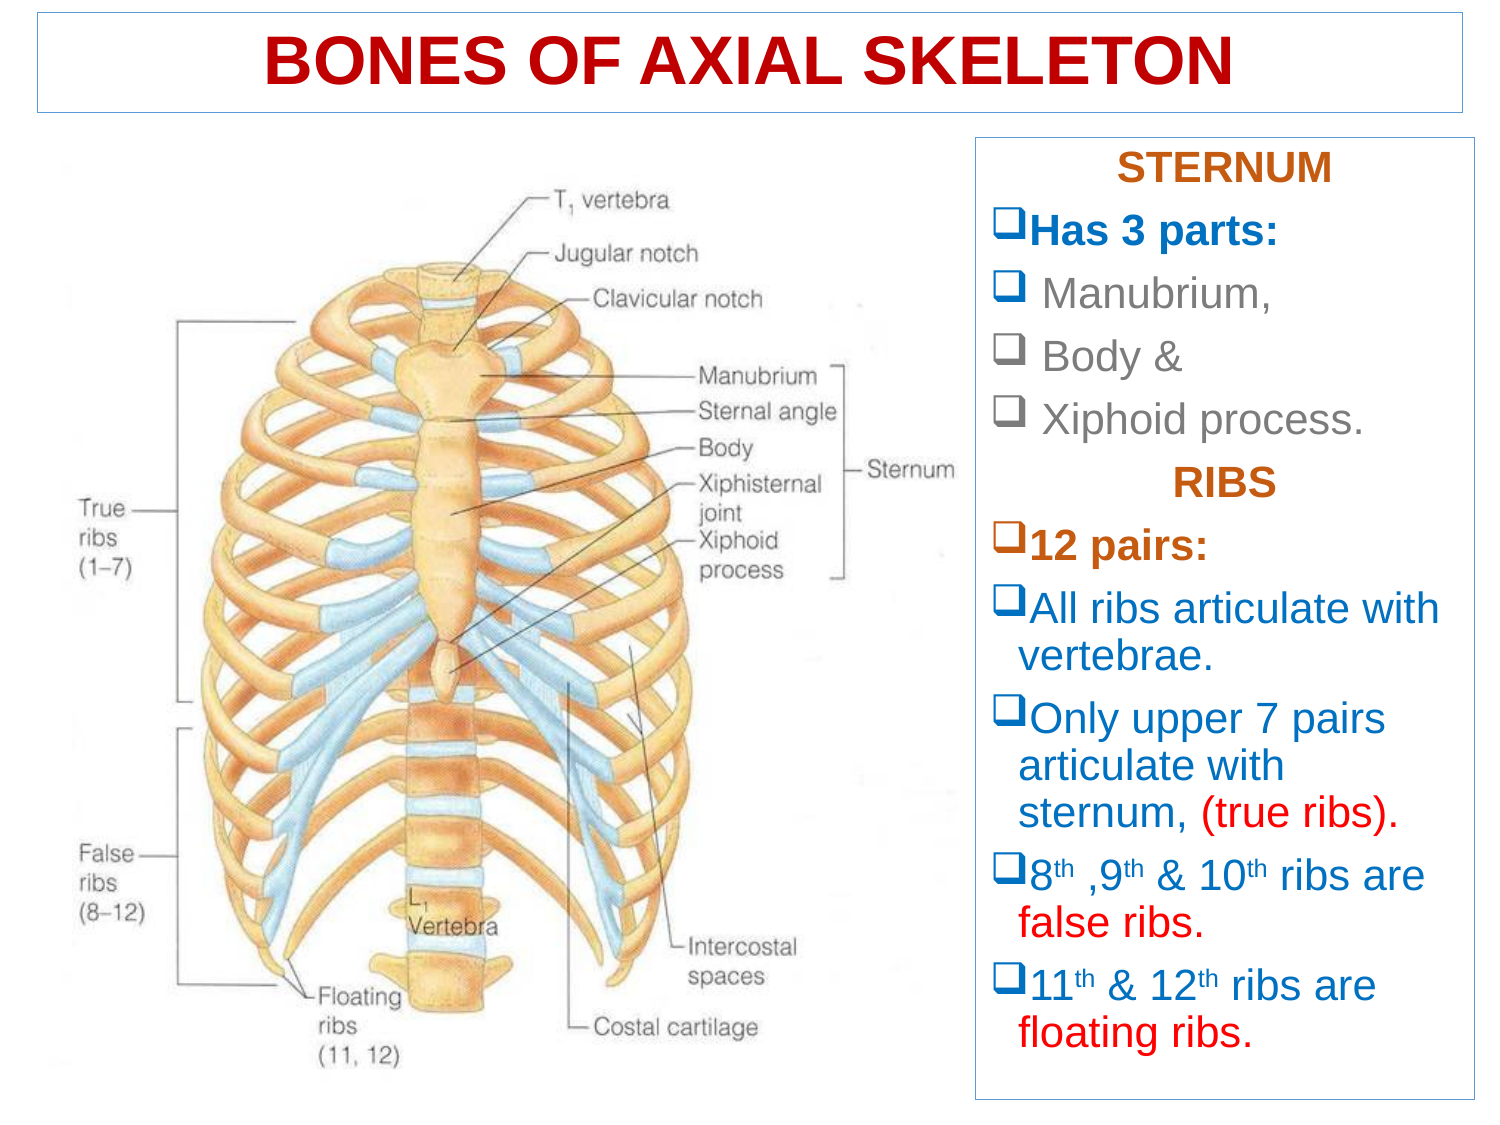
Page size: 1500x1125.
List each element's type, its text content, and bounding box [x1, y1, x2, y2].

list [37, 162, 963, 1100]
title BONES OF AXIAL SKELETON [37, 12, 1463, 113]
list STERNUM Has 3 parts: Manubrium, Body & Xiphoid process. RIBS 12 pairs: All ribs articulate with vertebrae. Only upper 7 pairs articulate with sternum, (true ribs). 8th ,9th & 10th ribs are false ribs. 11th & 12th ribs are floating ribs. [975, 137, 1475, 1100]
